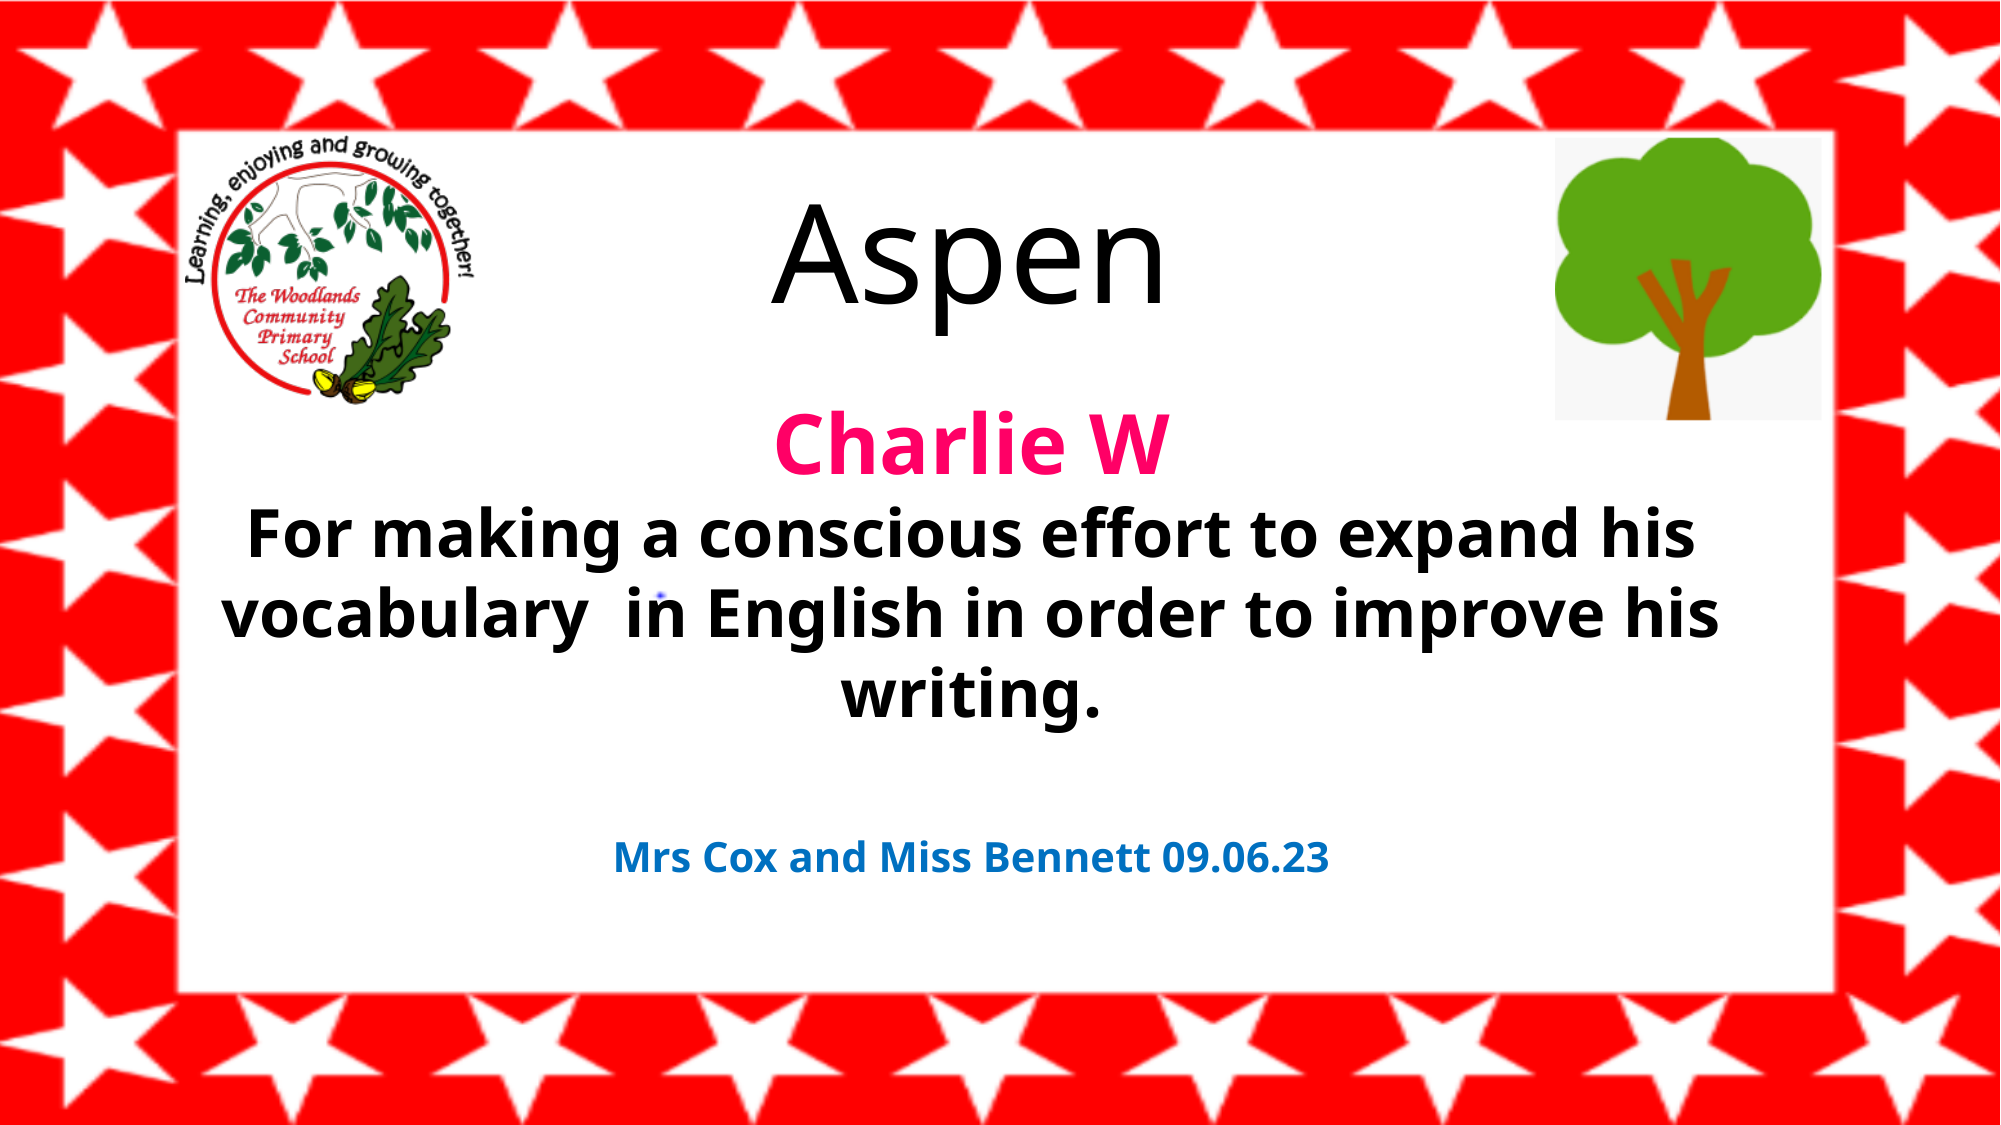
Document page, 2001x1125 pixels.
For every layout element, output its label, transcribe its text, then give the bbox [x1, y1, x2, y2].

text_box Aspen Charlie W For making a conscious effort to expand his vocabulary in English in order to improve his writing. Mrs Cox and Miss Bennett 09.06.23 [1563, 422, 1771, 1009]
text_box Aspen Charlie W For making a conscious effort to expand his vocabulary in English in order to improve his writing. Mrs Cox and Miss Bennett 09.06.23 [172, 158, 437, 1009]
picture [0, 0, 2000, 1125]
